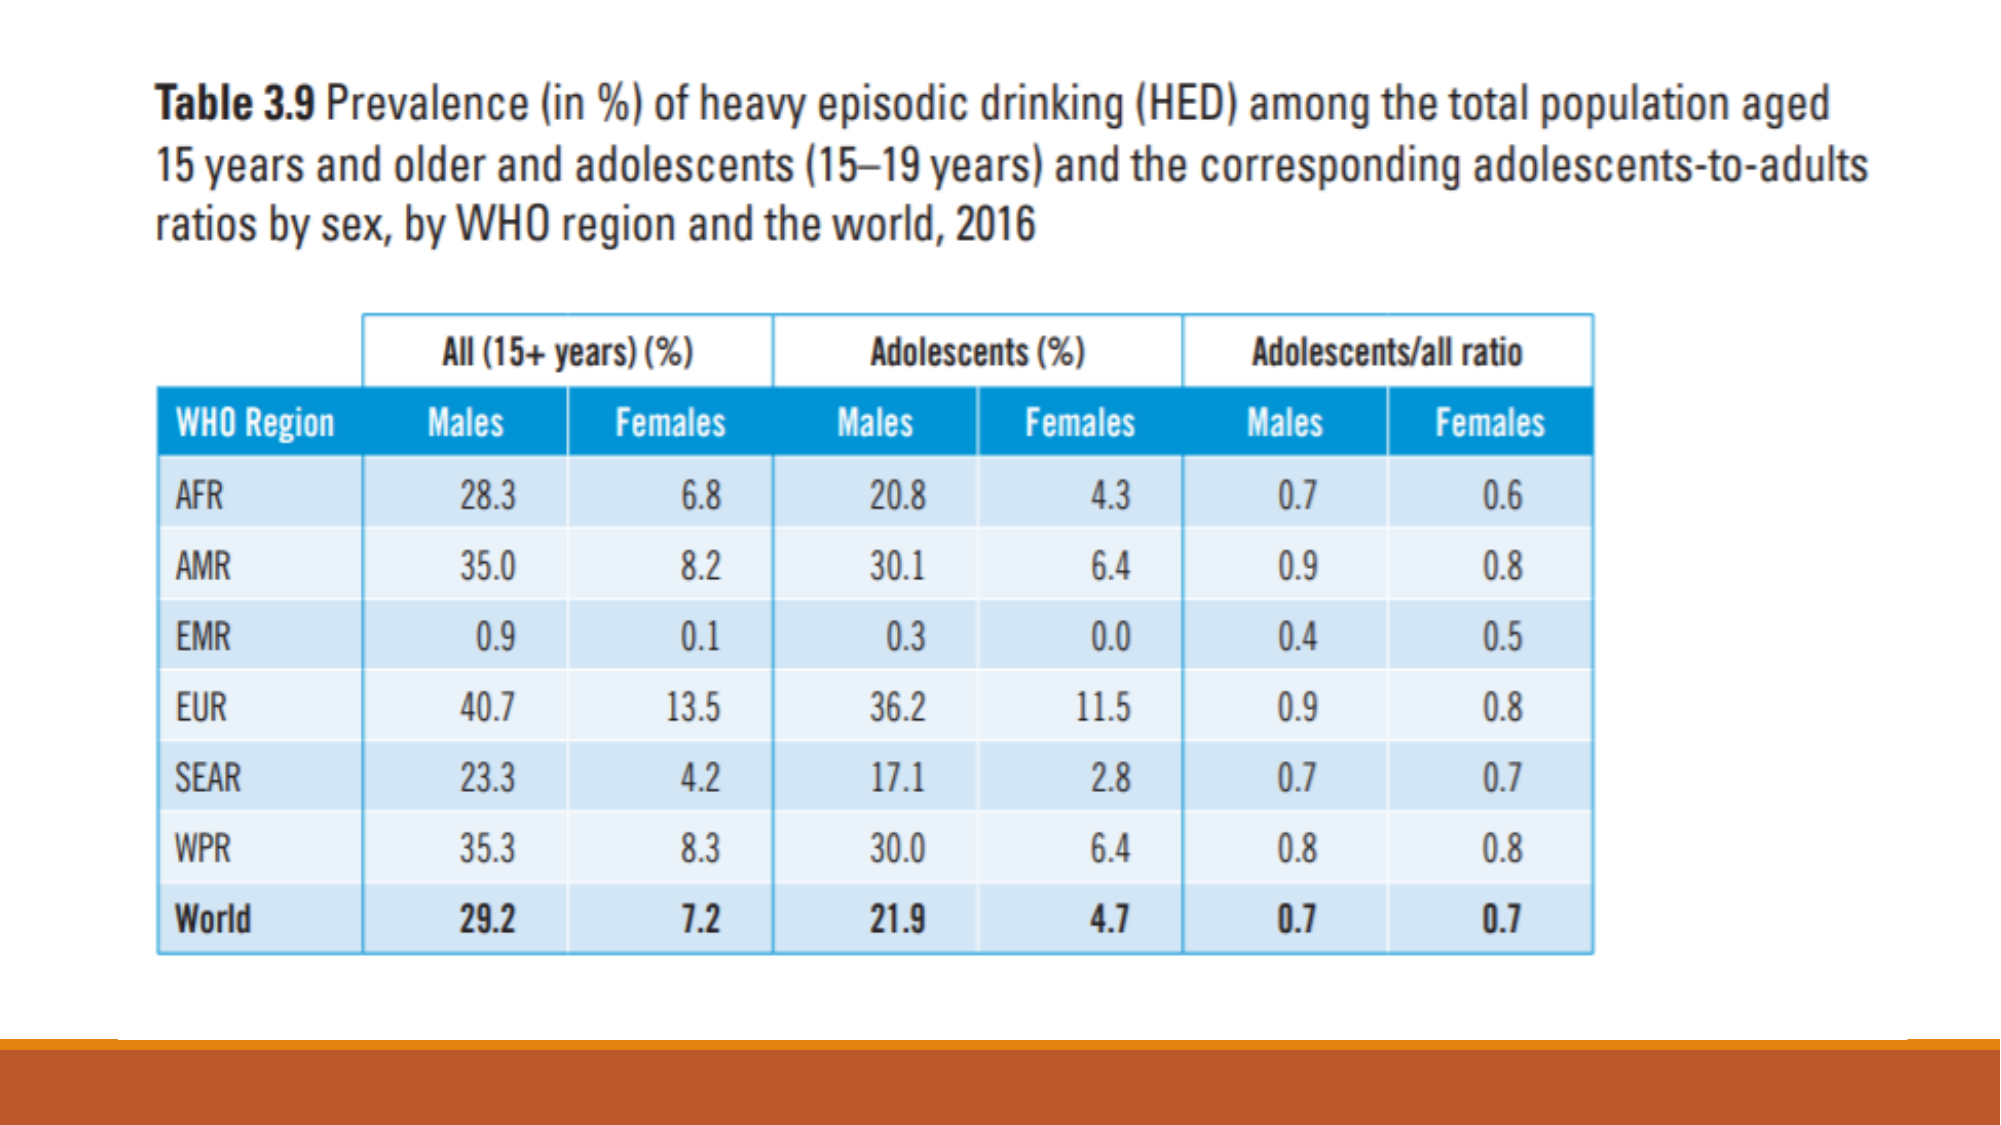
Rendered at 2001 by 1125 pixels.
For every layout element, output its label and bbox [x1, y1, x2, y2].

list [117, 17, 1909, 1040]
text_box [0, 1051, 2000, 1125]
text_box [0, 1038, 2000, 1051]
